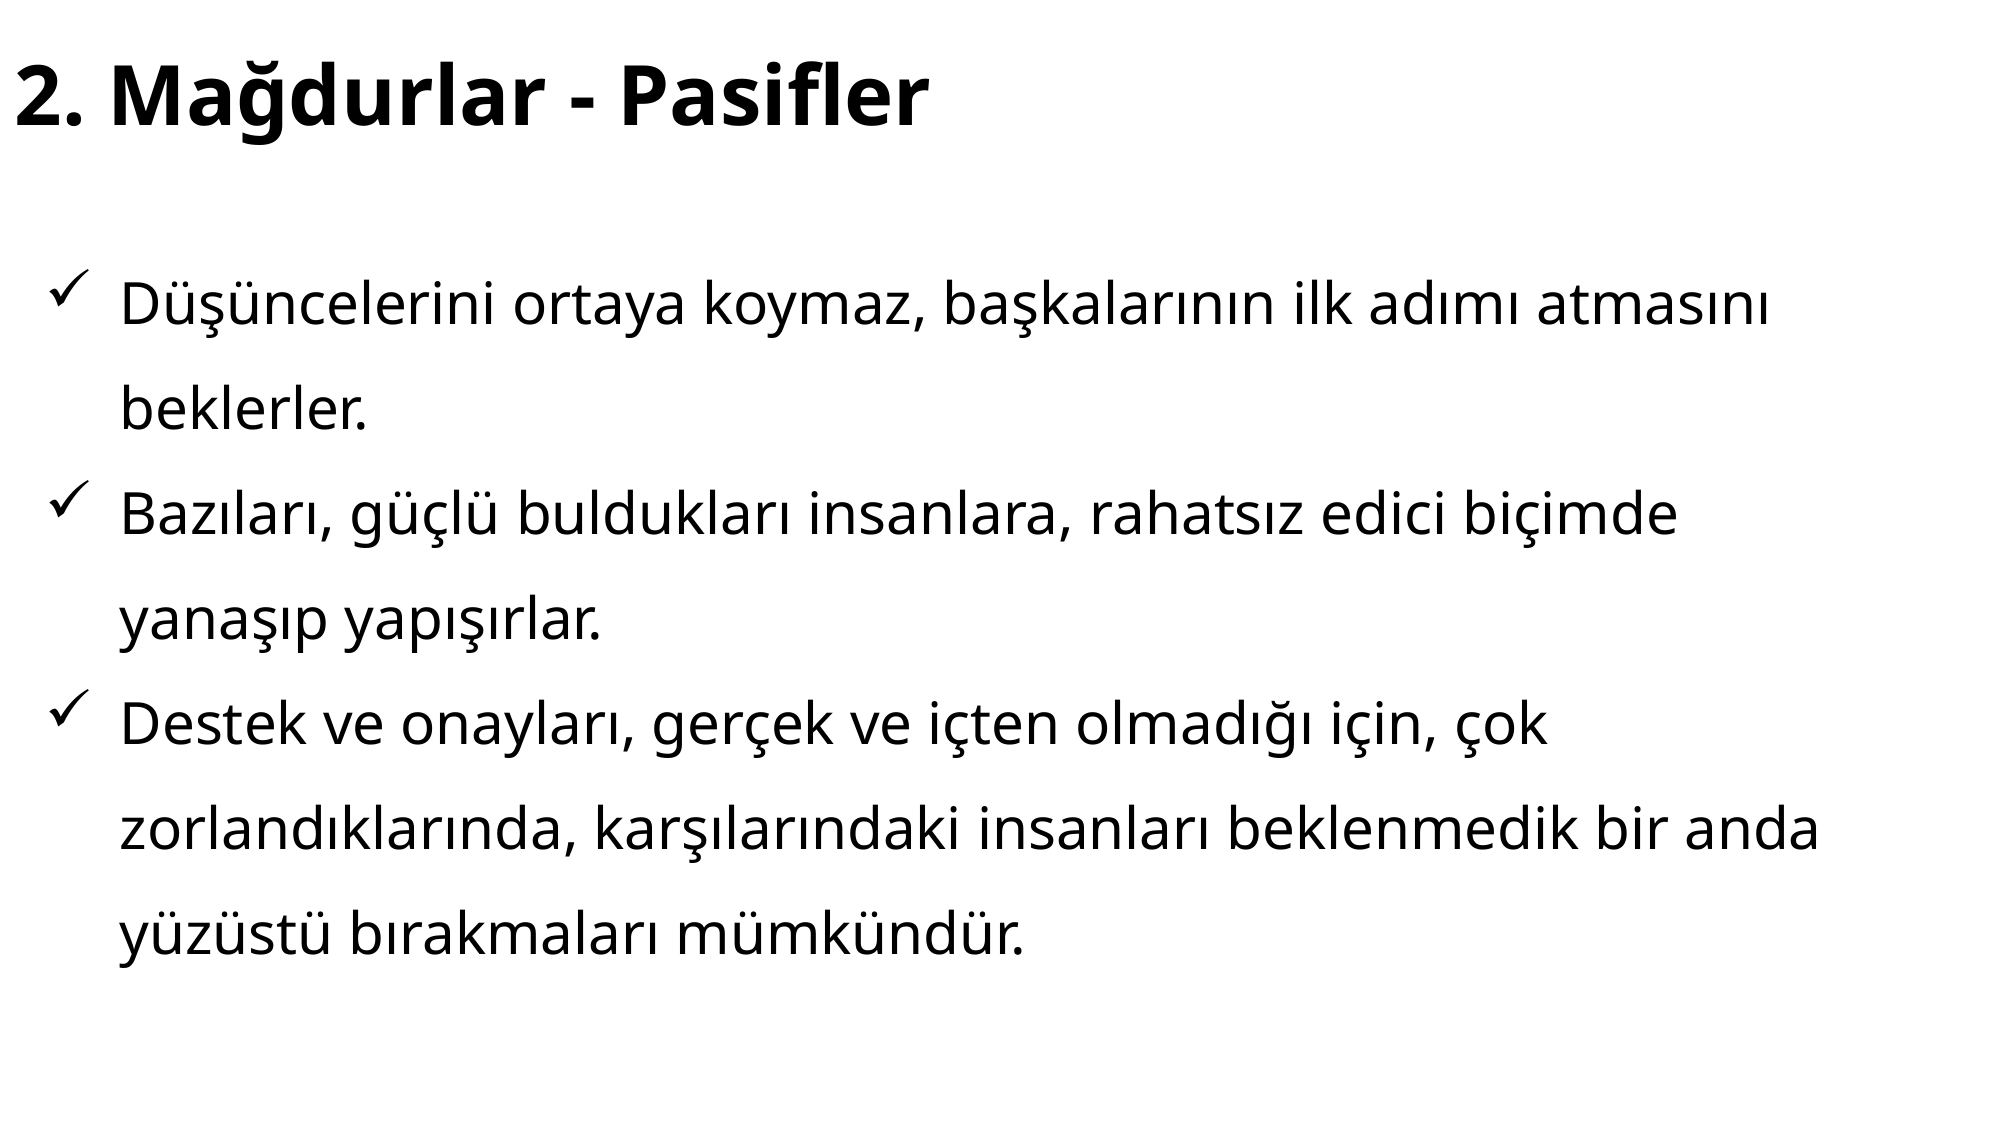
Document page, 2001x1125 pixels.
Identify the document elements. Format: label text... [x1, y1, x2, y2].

text_box Düşüncelerini ortaya koymaz, başkalarının ilk adımı atmasını beklerler. Bazıları, güçlü buldukları insanlara, rahatsız edici biçimde yanaşıp yapışırlar. Destek ve onayları, gerçek ve içten olmadığı için, çok zorlandıklarında, karşılarındaki insanları beklenmedik bir anda yüzüstü bırakmaları mümkündür. [29, 223, 1918, 974]
text_box 2. Mağdurlar - Pasifler [0, 34, 1631, 149]
